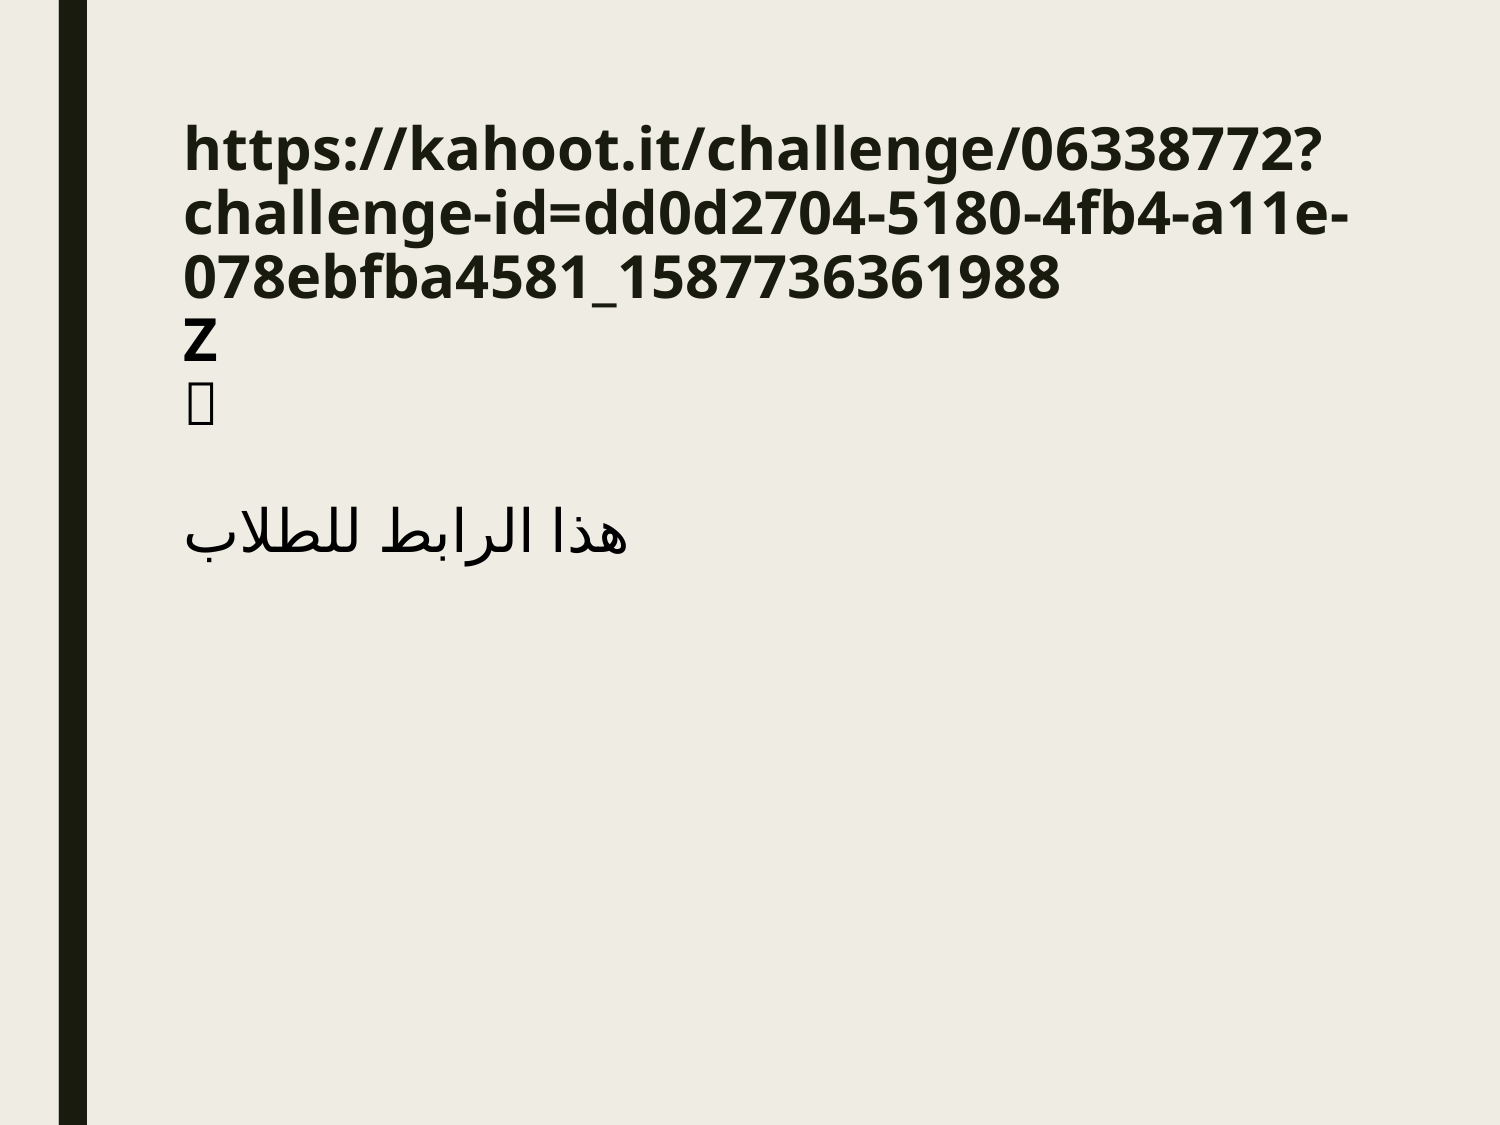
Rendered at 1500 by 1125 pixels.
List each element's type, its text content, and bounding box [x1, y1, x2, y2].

title https://kahoot.it/challenge/06338772?challenge-id=dd0d2704-5180-4fb4-a11e-078ebfba4581_1587736361988 Z  هذا الرابط للطلاب [168, 112, 1426, 709]
